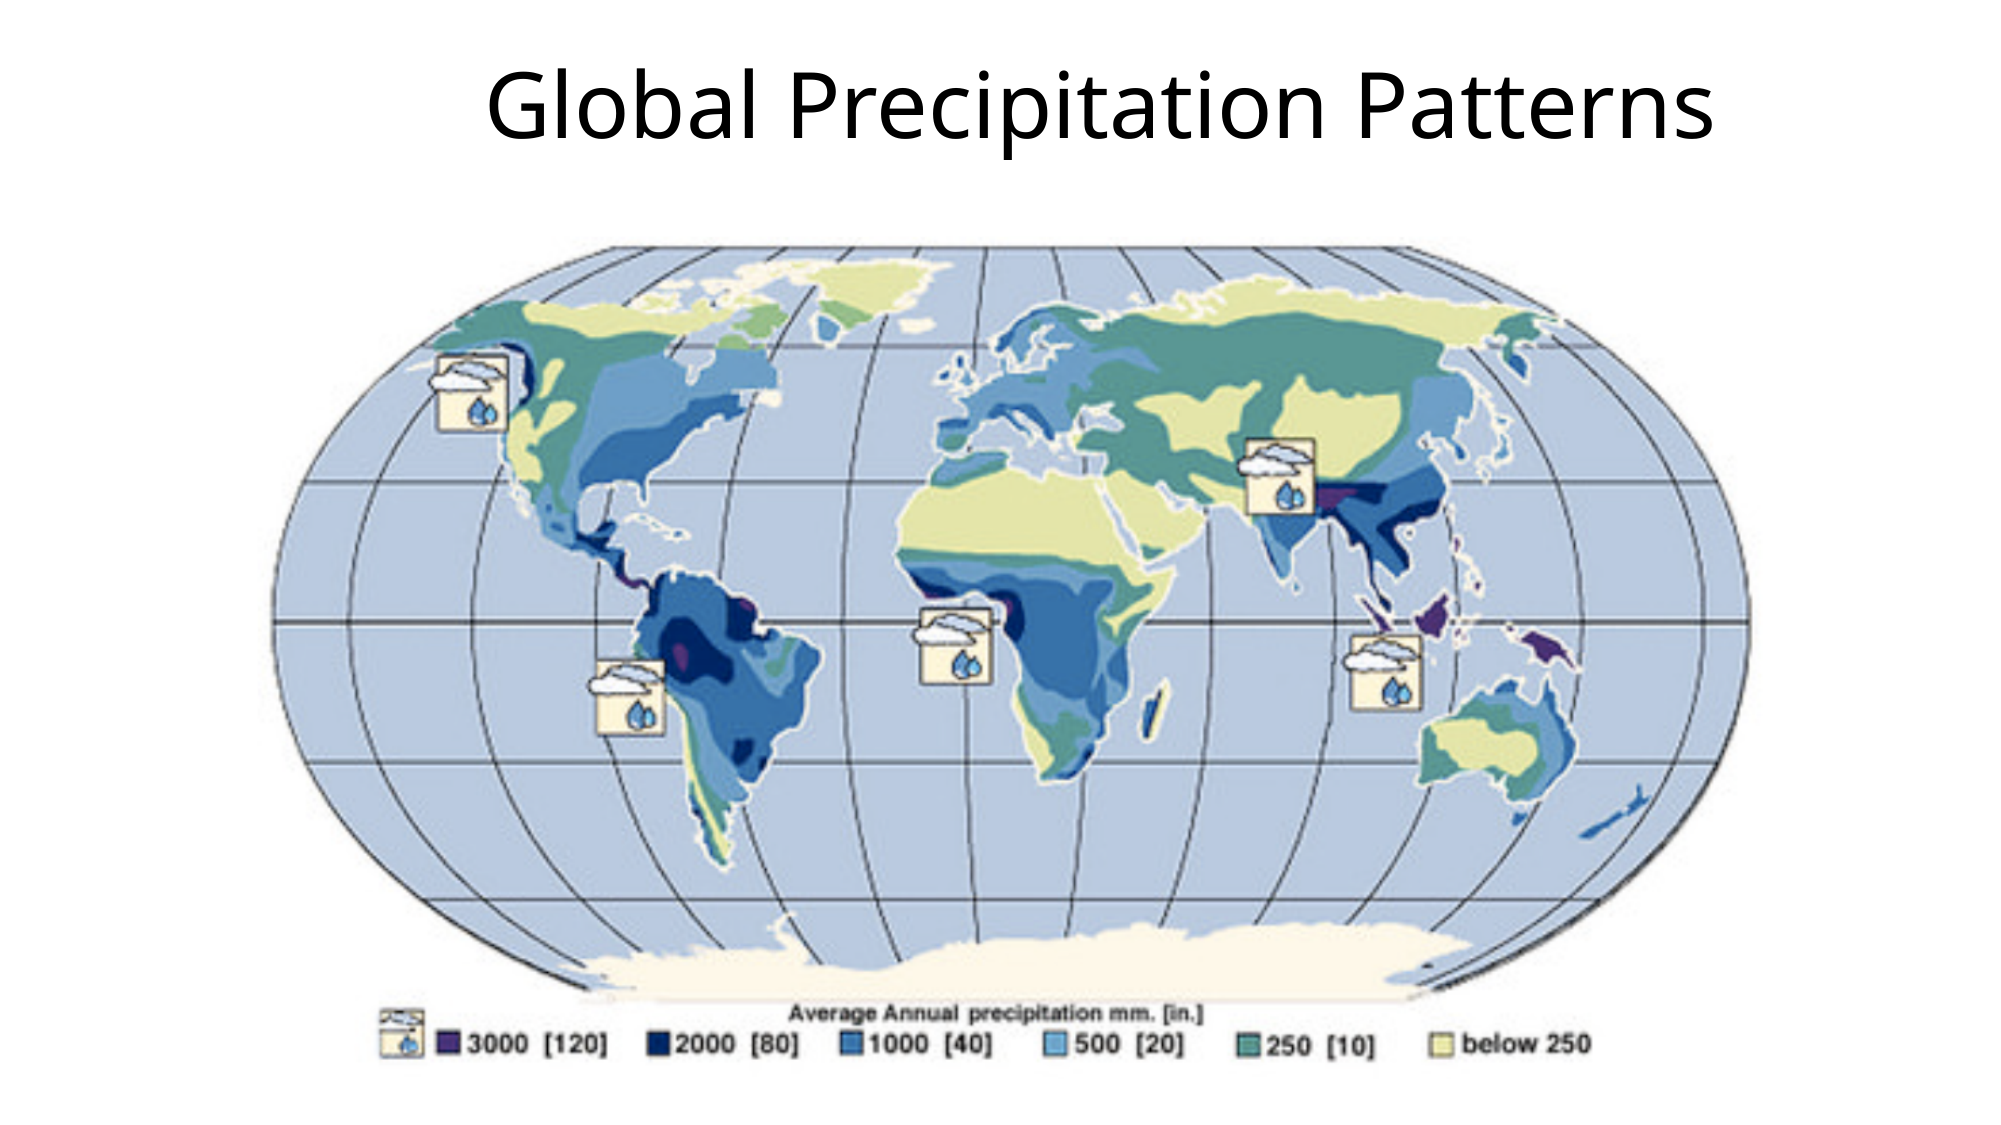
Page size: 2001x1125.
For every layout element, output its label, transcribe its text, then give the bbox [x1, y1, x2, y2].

picture [154, 217, 1826, 1079]
title Global Precipitation Patterns [469, 0, 2000, 218]
